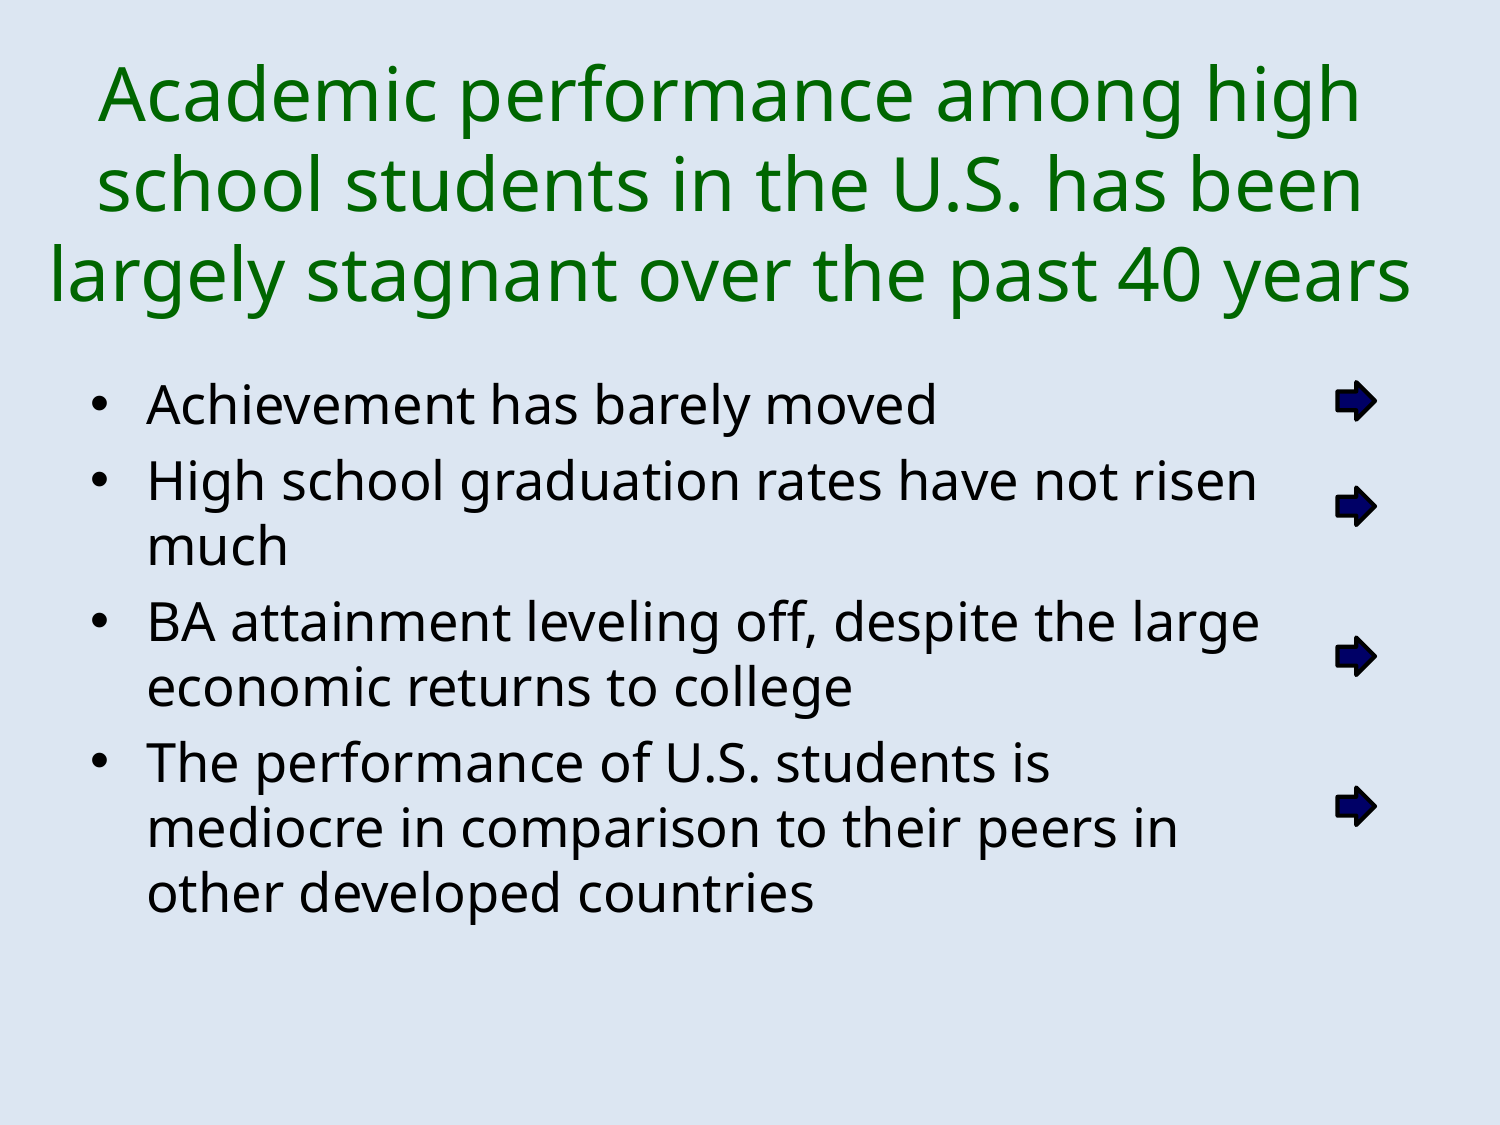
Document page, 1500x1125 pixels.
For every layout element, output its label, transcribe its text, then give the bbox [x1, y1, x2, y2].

text_box [1335, 485, 1378, 527]
list Achievement has barely moved High school graduation rates have not risen much BA attainment leveling off, despite the large economic returns to college The performance of U.S. students is mediocre in comparison to their peers in other developed countries [75, 362, 1313, 943]
text_box [1335, 785, 1378, 827]
title Academic performance among high school students in the U.S. has been largely stagnant over the past 40 years [24, 37, 1438, 325]
text_box [1335, 635, 1378, 677]
text_box [1335, 380, 1378, 422]
